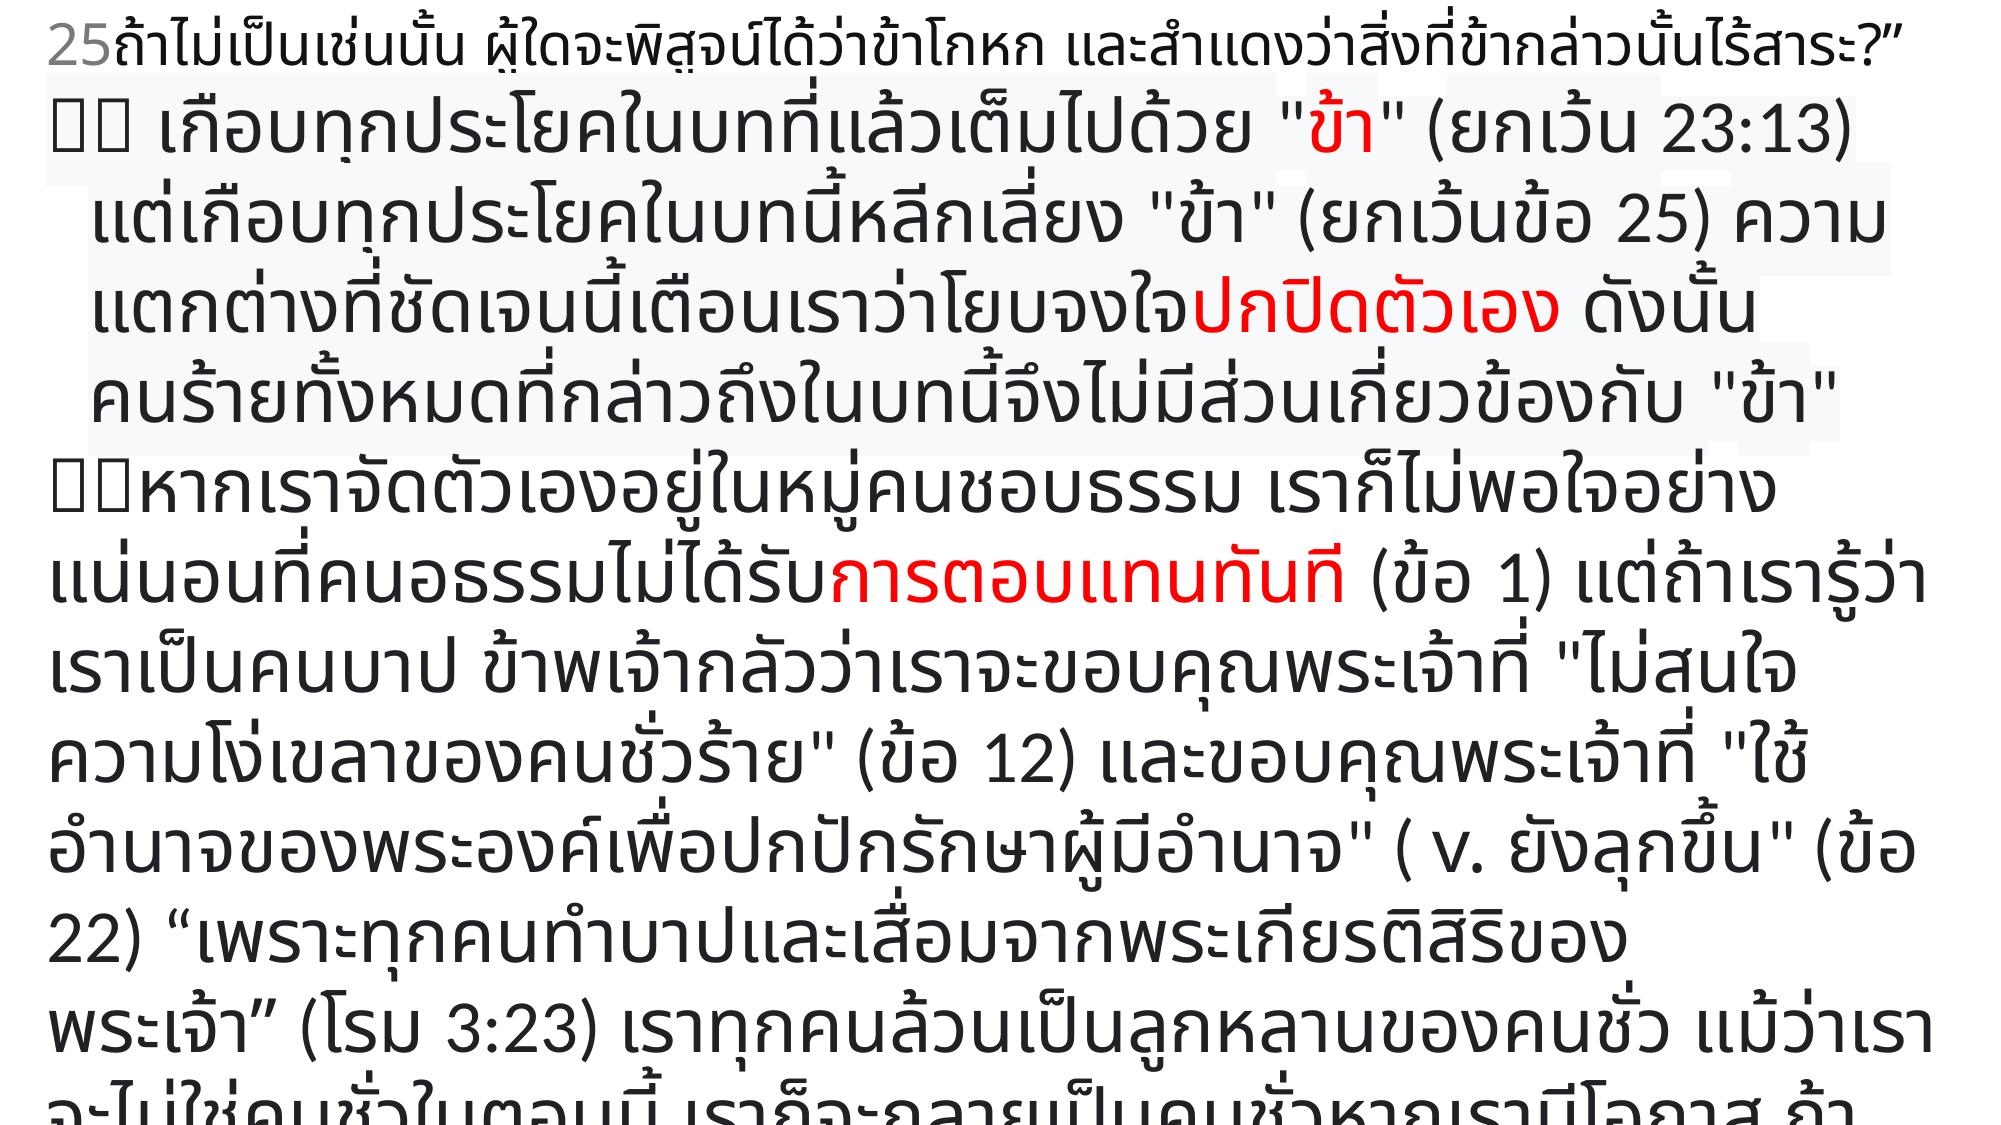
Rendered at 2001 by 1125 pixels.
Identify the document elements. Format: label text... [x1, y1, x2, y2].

text_box 25ถ้าไม่เป็นเช่นนั้น ผู้ใดจะพิสูจน์ได้ว่าข้าโกหก และสำแดงว่าสิ่งที่ข้ากล่าวนั้นไร้สาระ?”  เกือบทุกประโยคในบทที่แล้วเต็มไปด้วย "ข้า" (ยกเว้น 23:13) แต่เกือบทุกประโยคในบทนี้หลีกเลี่ยง "ข้า" (ยกเว้นข้อ 25) ความแตกต่างที่ชัดเจนนี้เตือนเราว่าโยบจงใจปกปิดตัวเอง ดังนั้นคนร้ายทั้งหมดที่กล่าวถึงในบทนี้จึงไม่มีส่วนเกี่ยวข้องกับ "ข้า" หากเราจัดตัวเองอยู่ในหมู่คนชอบธรรม เราก็ไม่พอใจอย่างแน่นอนที่คนอธรรมไม่ได้รับการตอบแทนทันที (ข้อ 1) แต่ถ้าเรารู้ว่าเราเป็นคนบาป ข้าพเจ้ากลัวว่าเราจะขอบคุณพระเจ้าที่ "ไม่สนใจความโง่เขลาของคนชั่วร้าย" (ข้อ 12) และขอบคุณพระเจ้าที่ "ใช้อำนาจของพระองค์เพื่อปกปักรักษาผู้มีอำนาจ" ( v. ยังลุกขึ้น" (ข้อ 22) “เพราะทุกคนทำบาปและเสื่อมจากพระเกียรติสิริของพระเจ้า” (โรม 3:23) เราทุกคนล้วนเป็นลูกหลานของคนชั่ว แม้ว่าเราจะไม่ใช่คนชั่วในตอนนี้ เราก็จะกลายเป็นคนชั่วหากเรามีโอกาส ถ้าพระเจ้าไม่ได้ใช้ “พระกรุณาอันล้นเหลือ ความอดกลั้น และความอดกลั้น” (โรม 2:4) เพื่อนำเราไปสู่การกลับใจ วันนี้ก็คงไม่มีแม้แต่คนที่ยังมีชีวิตอยู่บนโลกนี้ [31, 0, 1964, 1125]
